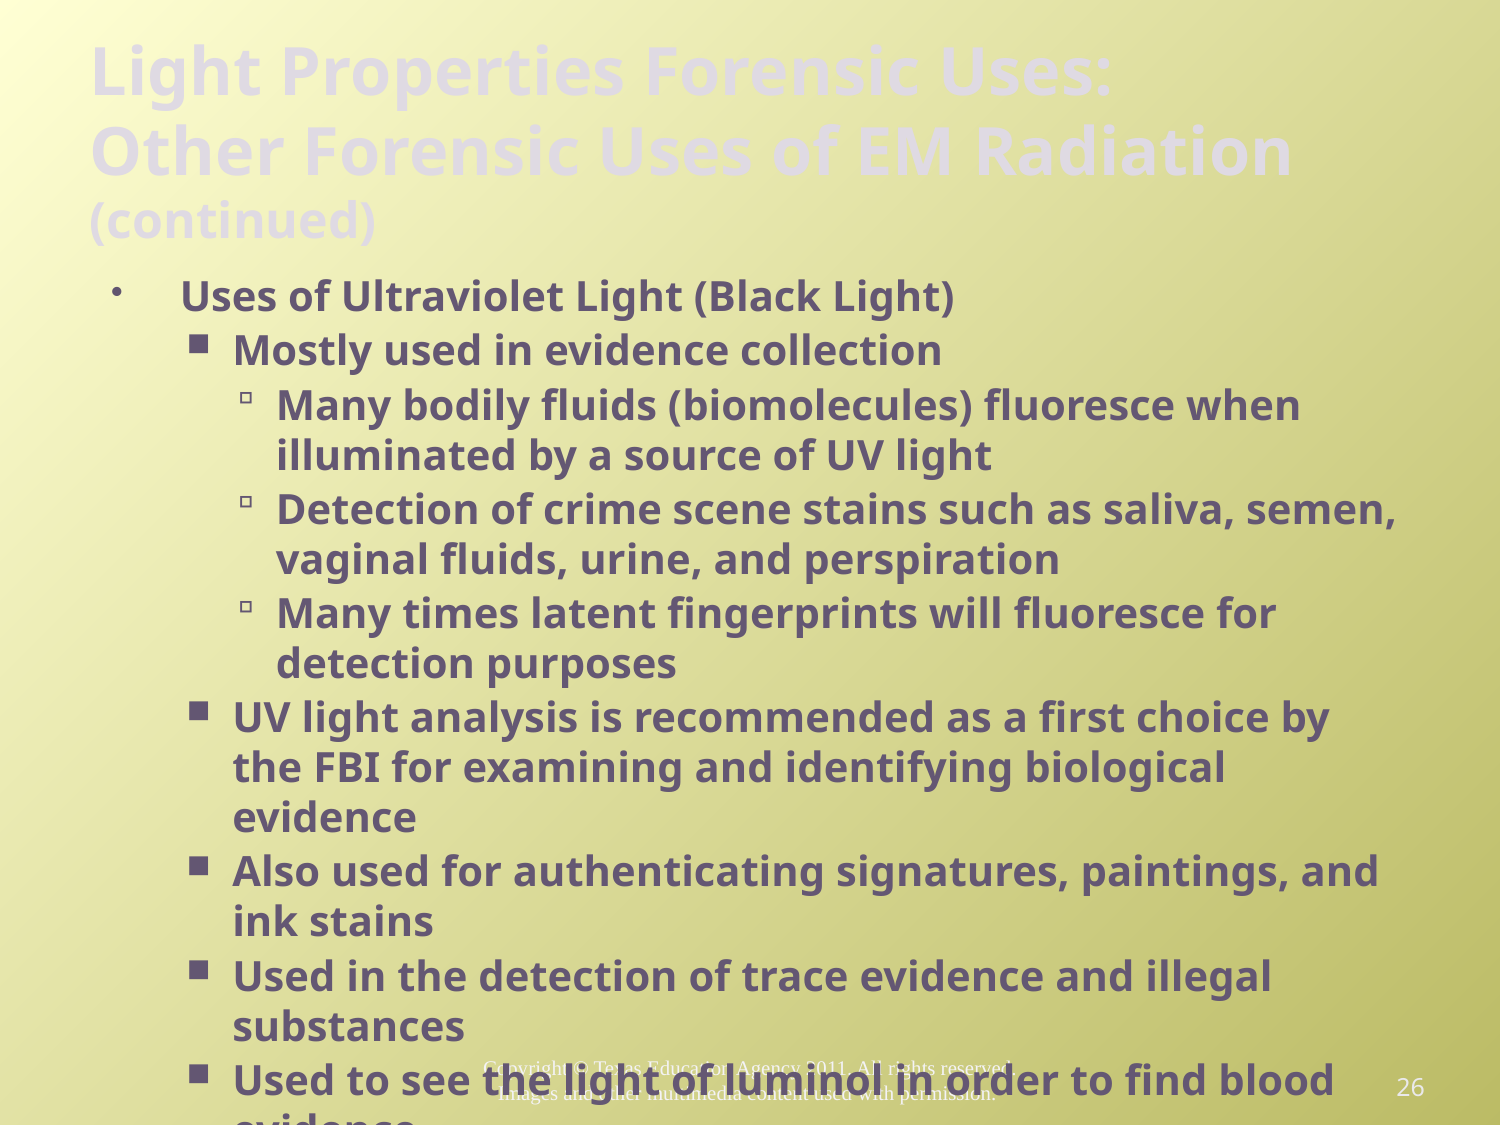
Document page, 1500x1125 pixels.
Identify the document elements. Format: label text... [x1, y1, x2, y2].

title Light Properties Forensic Uses: Other Forensic Uses of EM Radiation (continued) [75, 45, 1425, 233]
list Uses of Ultraviolet Light (Black Light) Mostly used in evidence collection Many bodily fluids (biomolecules) fluoresce when illuminated by a source of UV light Detection of crime scene stains such as saliva, semen, vaginal fluids, urine, and perspiration Many times latent fingerprints will fluoresce for detection purposes UV light analysis is recommended as a first choice by the FBI for examining and identifying biological evidence Also used for authenticating signatures, paintings, and ink stains Used in the detection of trace evidence and illegal substances Used to see the light of luminol in order to find blood evidence [75, 262, 1425, 1035]
slide_number 26 [1299, 1052, 1425, 1113]
